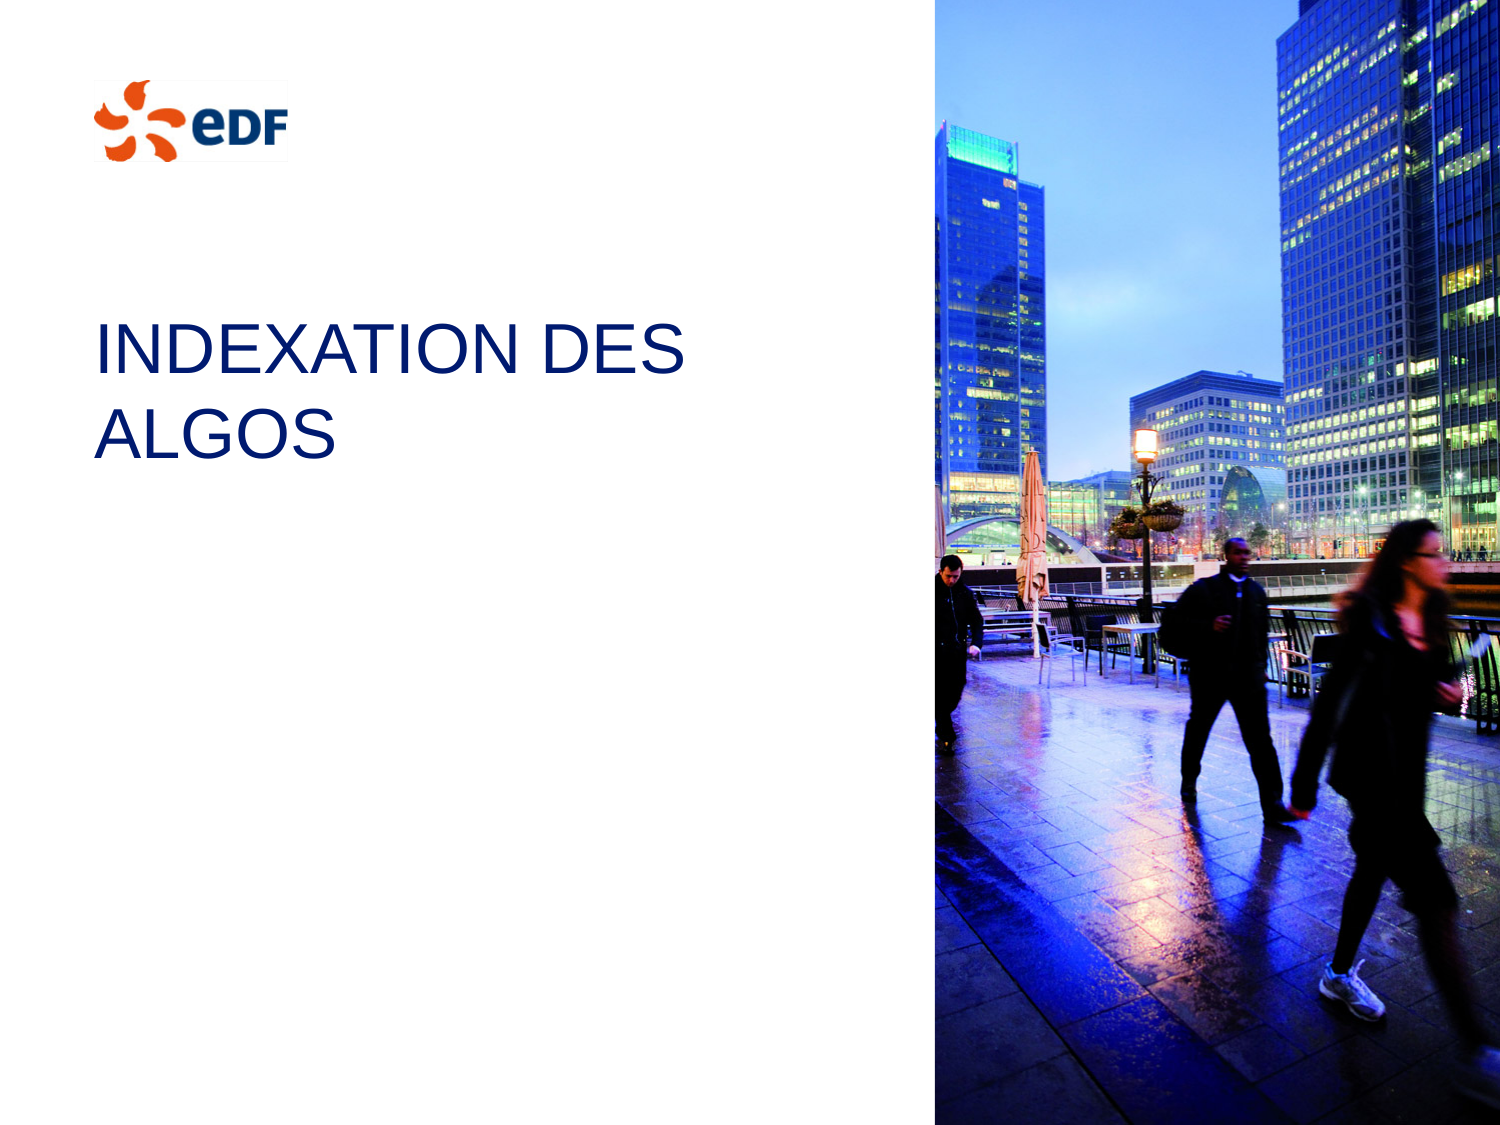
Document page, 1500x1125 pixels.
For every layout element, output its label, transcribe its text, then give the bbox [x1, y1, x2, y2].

picture [93, 79, 289, 163]
picture [934, 0, 1500, 1125]
title Indexation des algos [88, 302, 755, 587]
